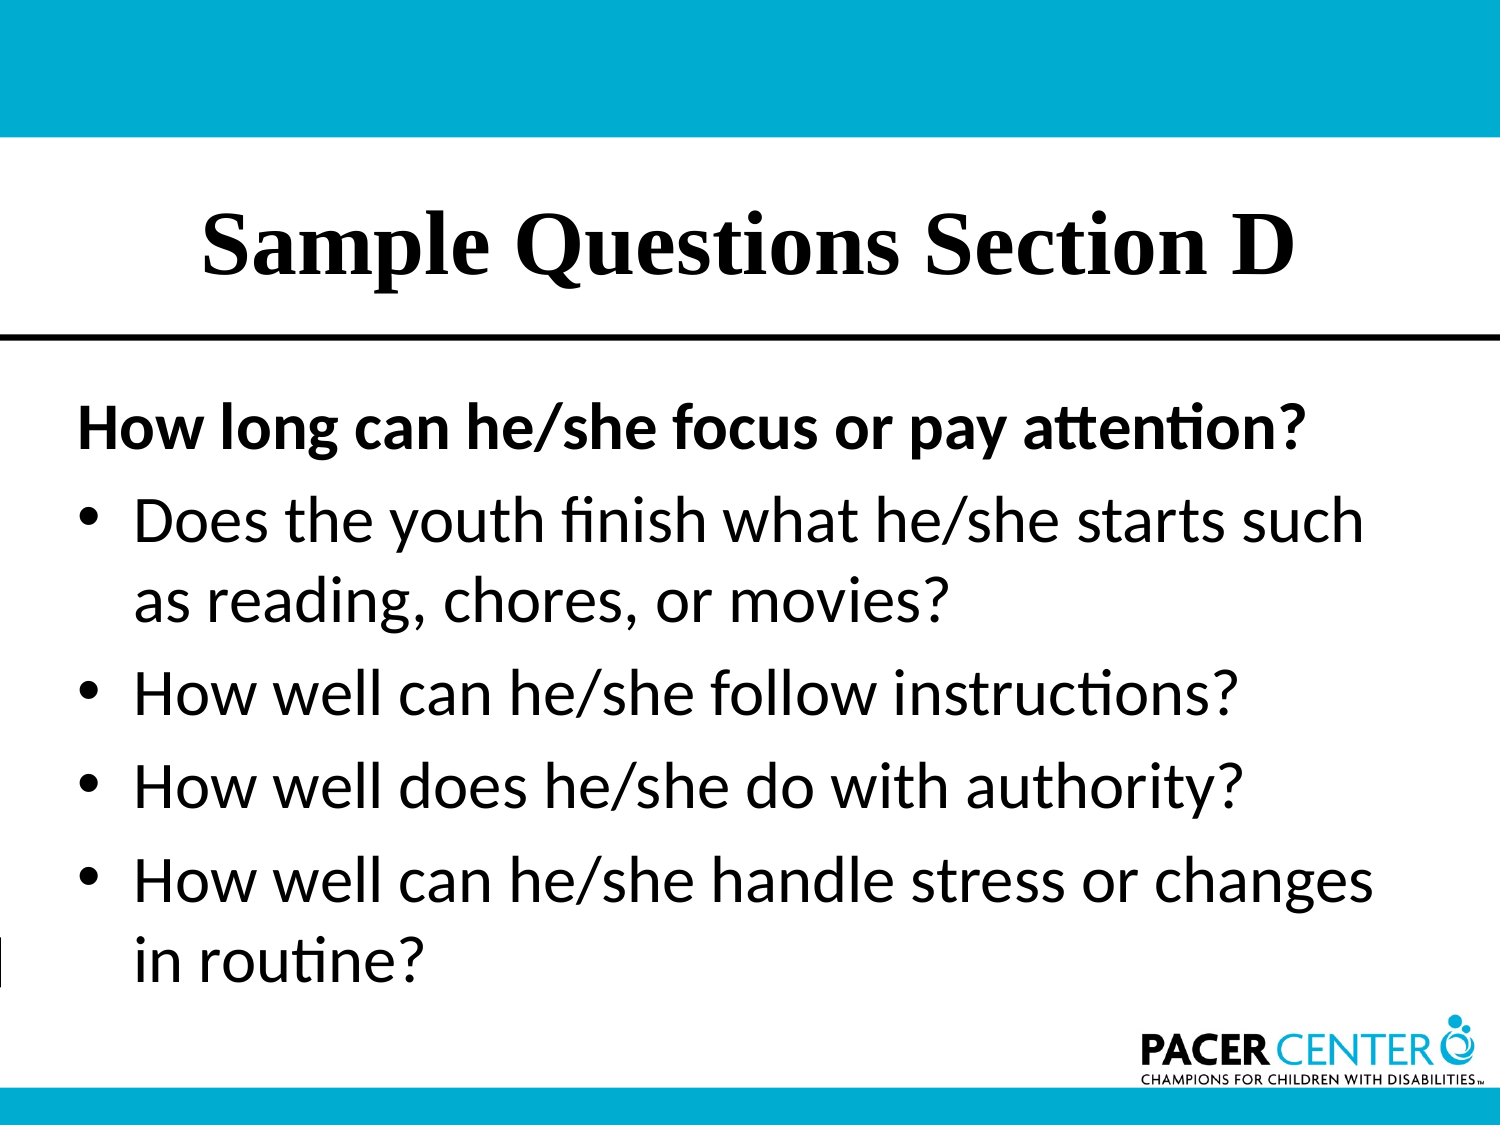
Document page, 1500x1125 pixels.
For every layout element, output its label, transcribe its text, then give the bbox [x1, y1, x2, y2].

title Sample Questions Section D [75, 162, 1425, 313]
list How long can he/she focus or pay attention? Does the youth finish what he/she starts such as reading, chores, or movies? How well can he/she follow instructions? How well does he/she do with authority? How well can he/she handle stress or changes in routine? [62, 375, 1450, 1013]
picture [1137, 1012, 1488, 1087]
